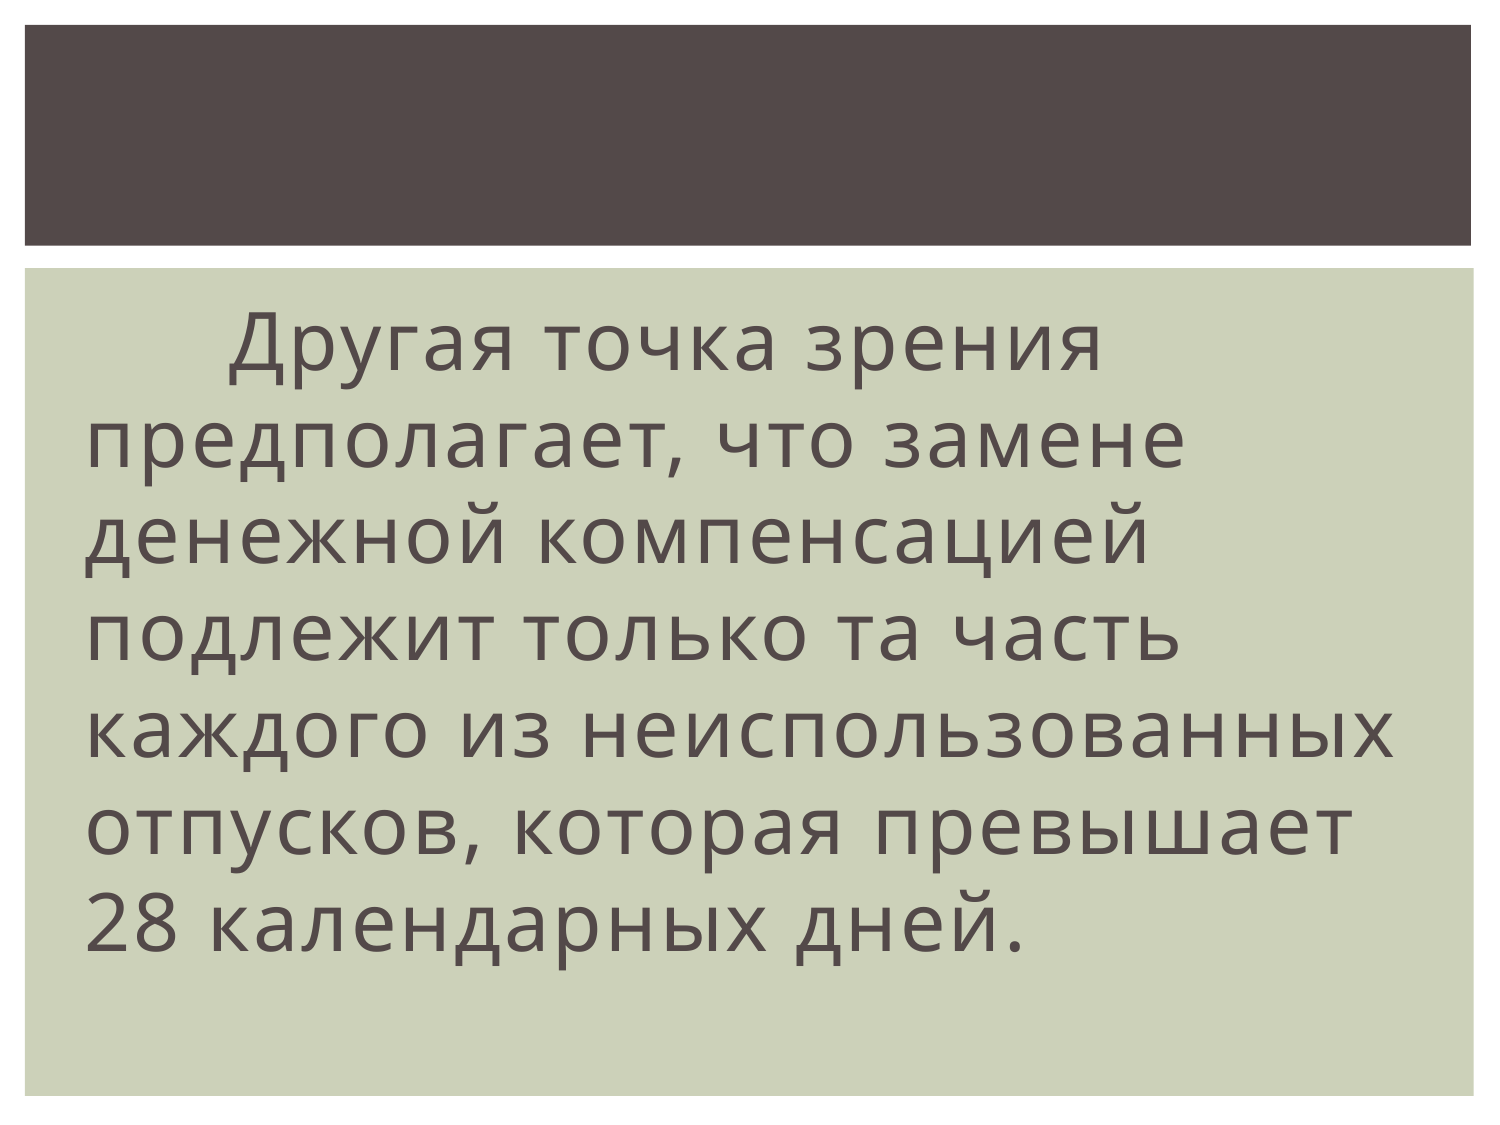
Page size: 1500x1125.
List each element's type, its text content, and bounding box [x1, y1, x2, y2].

list Другая точка зрения предполагает, что замене денежной компенсацией подлежит только та часть каждого из неиспользованных отпусков, которая превышает 28 календарных дней. [62, 281, 1442, 1005]
